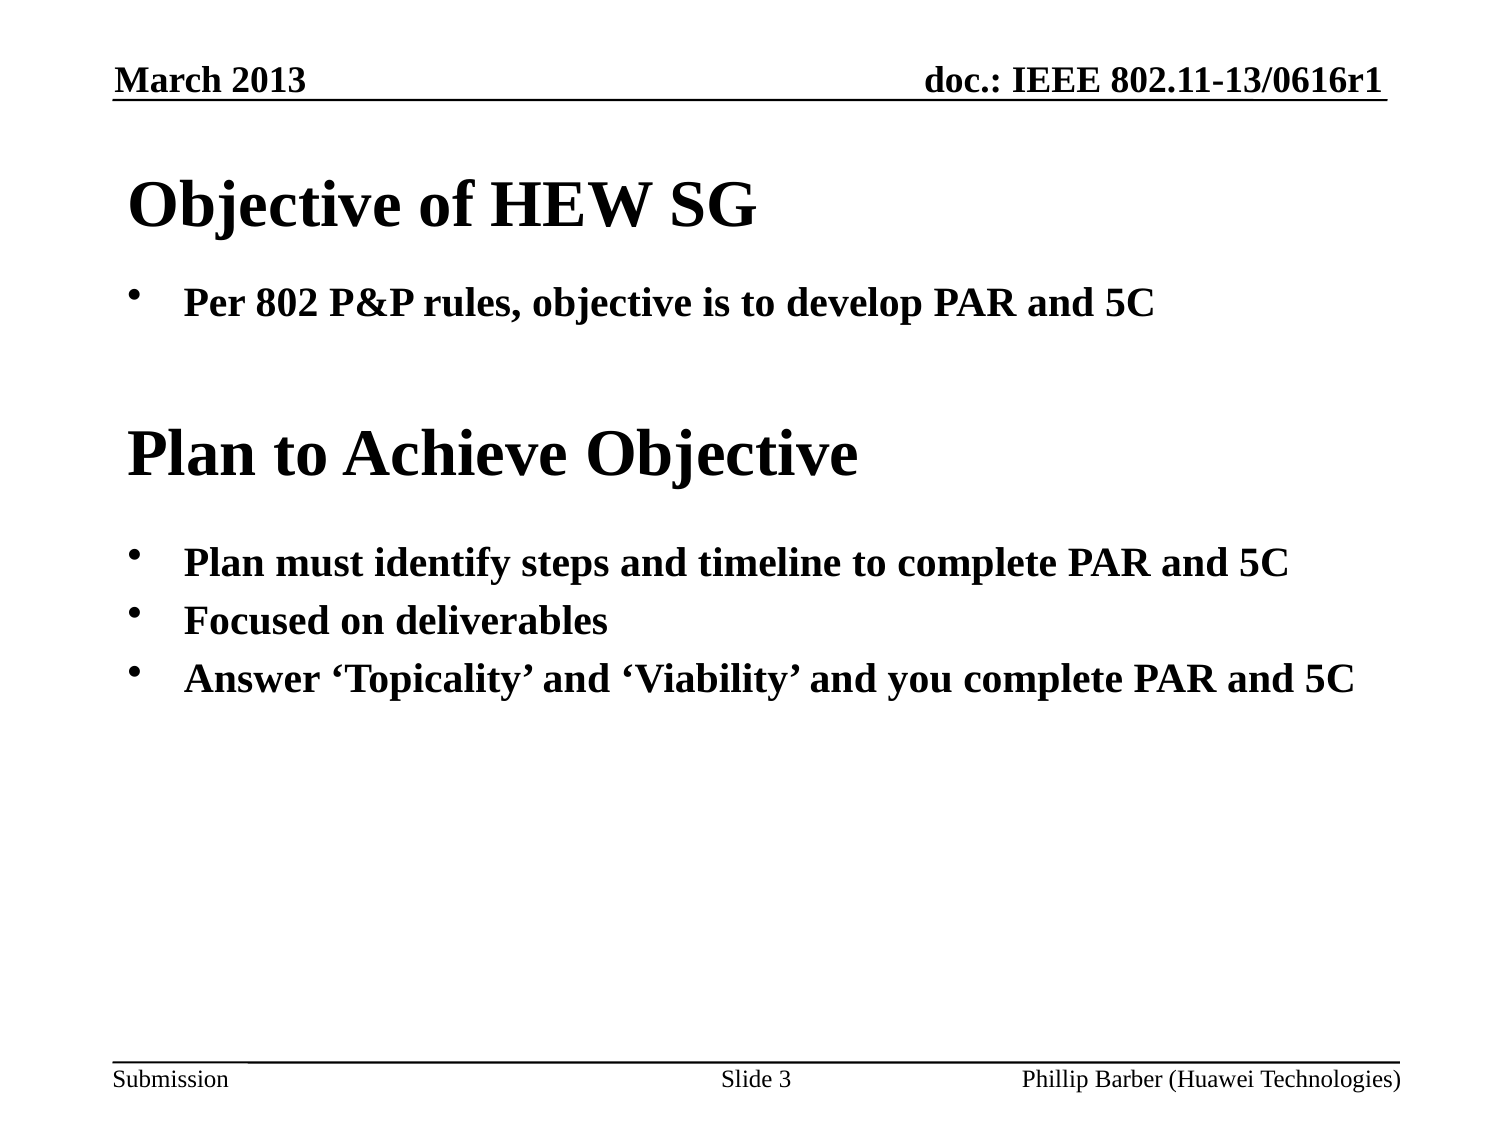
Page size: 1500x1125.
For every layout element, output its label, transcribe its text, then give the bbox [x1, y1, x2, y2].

slide_number Slide 3 [712, 1061, 800, 1093]
text_box Plan to Achieve Objective [112, 361, 1388, 527]
text_box Plan must identify steps and timeline to complete PAR and 5C Focused on deliverables Answer ‘Topicality’ and ‘Viability’ and you complete PAR and 5C [112, 527, 1424, 705]
title Objective of HEW SG [112, 112, 1388, 266]
footer Phillip Barber (Huawei Technologies) [1016, 1061, 1402, 1093]
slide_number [114, 54, 309, 101]
list Per 802 P&P rules, objective is to develop PAR and 5C [111, 266, 1424, 421]
